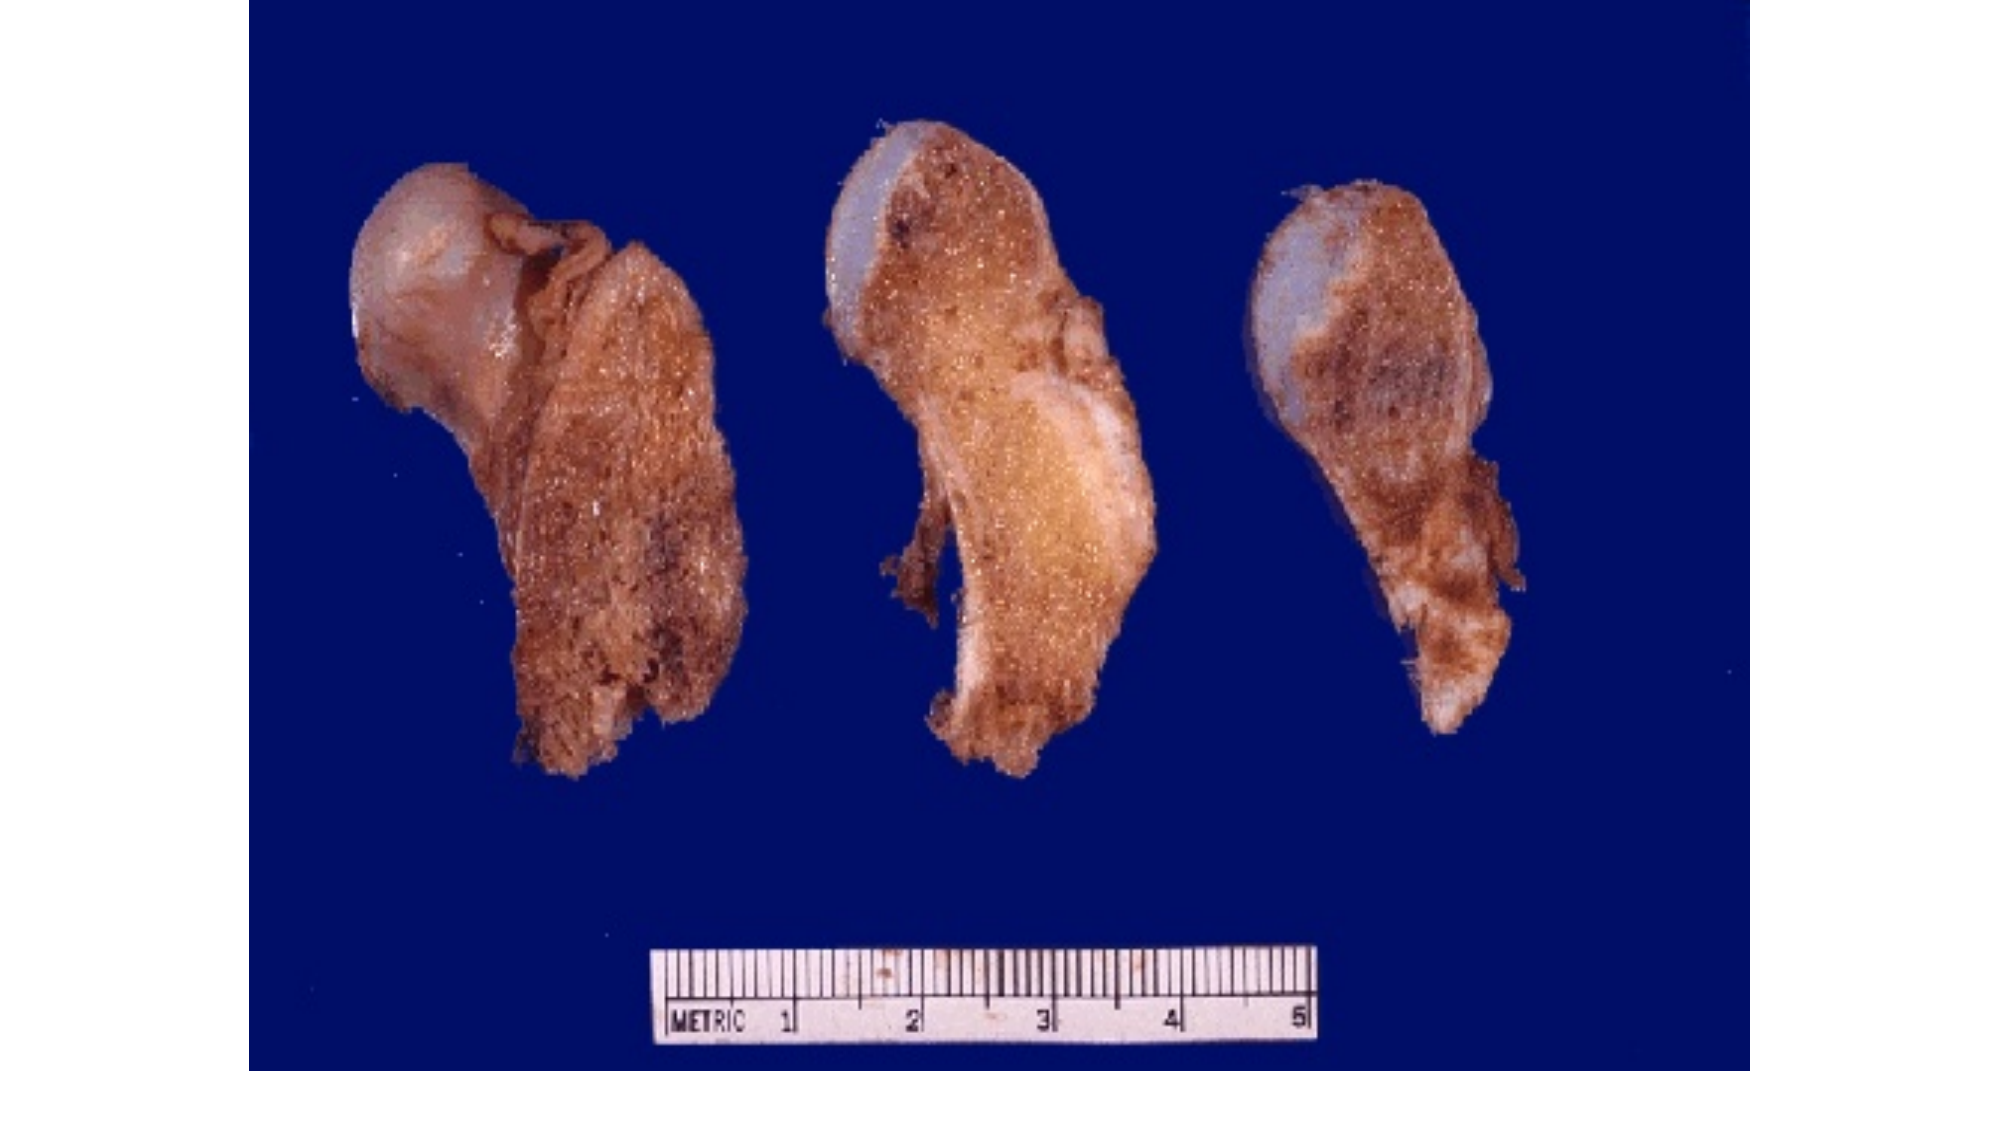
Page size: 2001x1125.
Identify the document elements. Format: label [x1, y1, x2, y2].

picture [249, 0, 1750, 1071]
